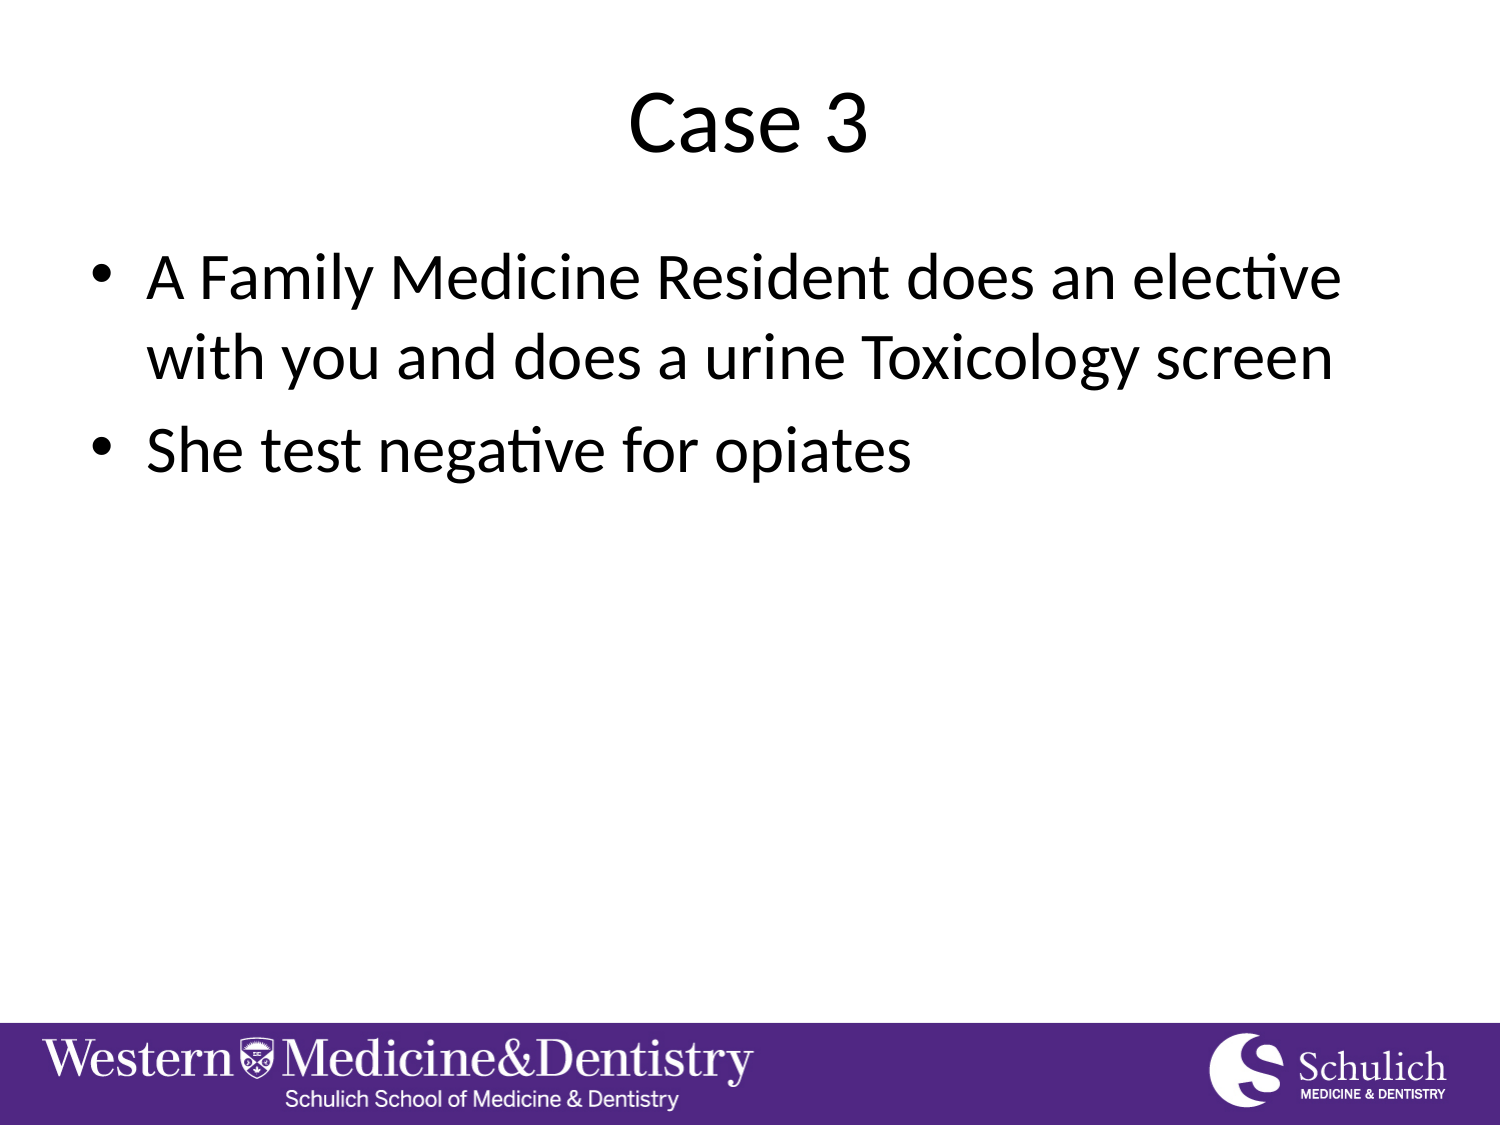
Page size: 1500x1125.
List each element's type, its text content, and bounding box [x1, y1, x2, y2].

list A Family Medicine Resident does an elective with you and does a urine Toxicology screen She test negative for opiates [75, 224, 1425, 1005]
picture [0, 0, 1500, 1125]
title Case 3 [75, 45, 1425, 188]
